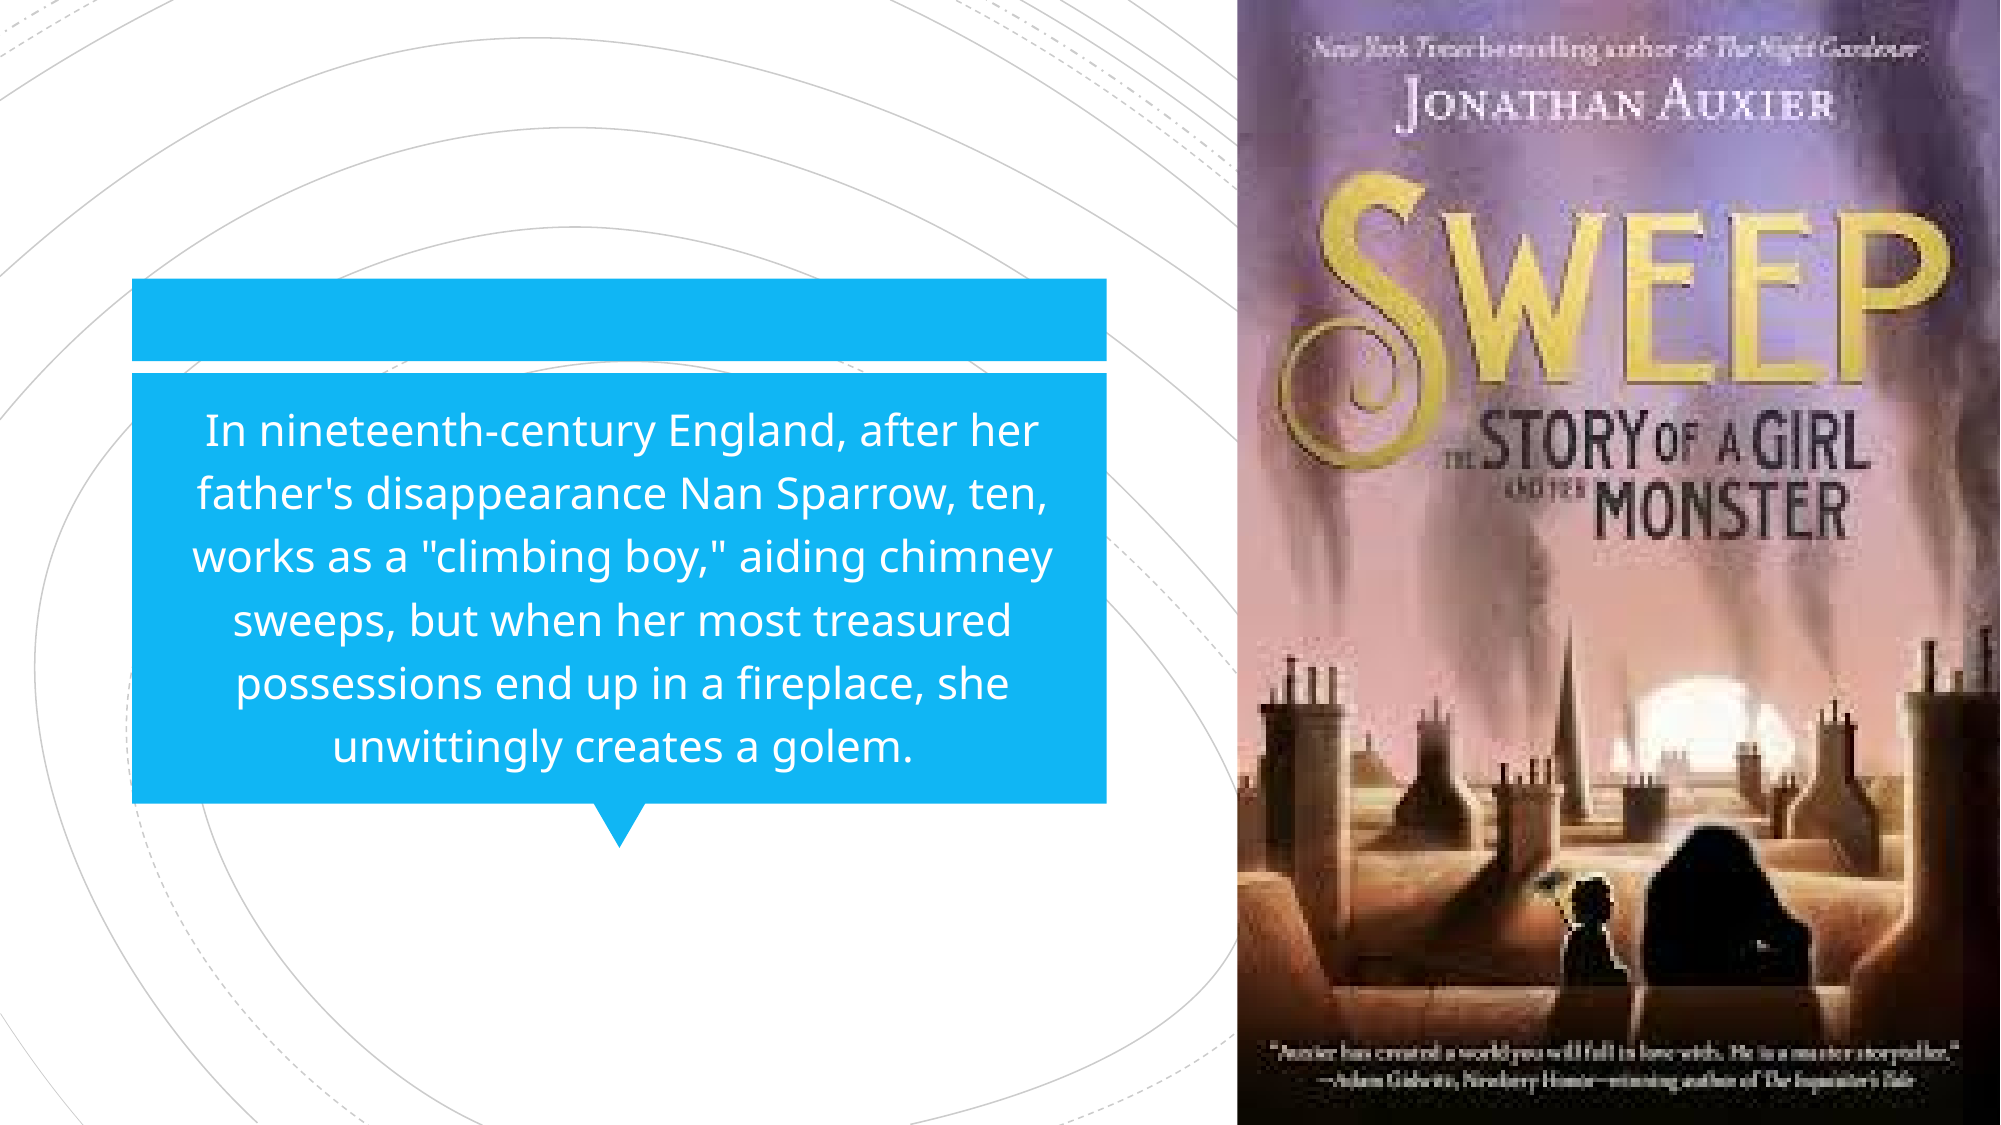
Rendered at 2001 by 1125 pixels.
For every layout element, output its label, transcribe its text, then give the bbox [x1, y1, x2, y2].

picture [1237, 0, 2000, 1125]
list In nineteenth-century England, after her father's disappearance Nan Sparrow, ten, works as a "climbing boy," aiding chimney sweeps, but when her most treasured possessions end up in a fireplace, she unwittingly creates a golem. [149, 384, 1097, 785]
